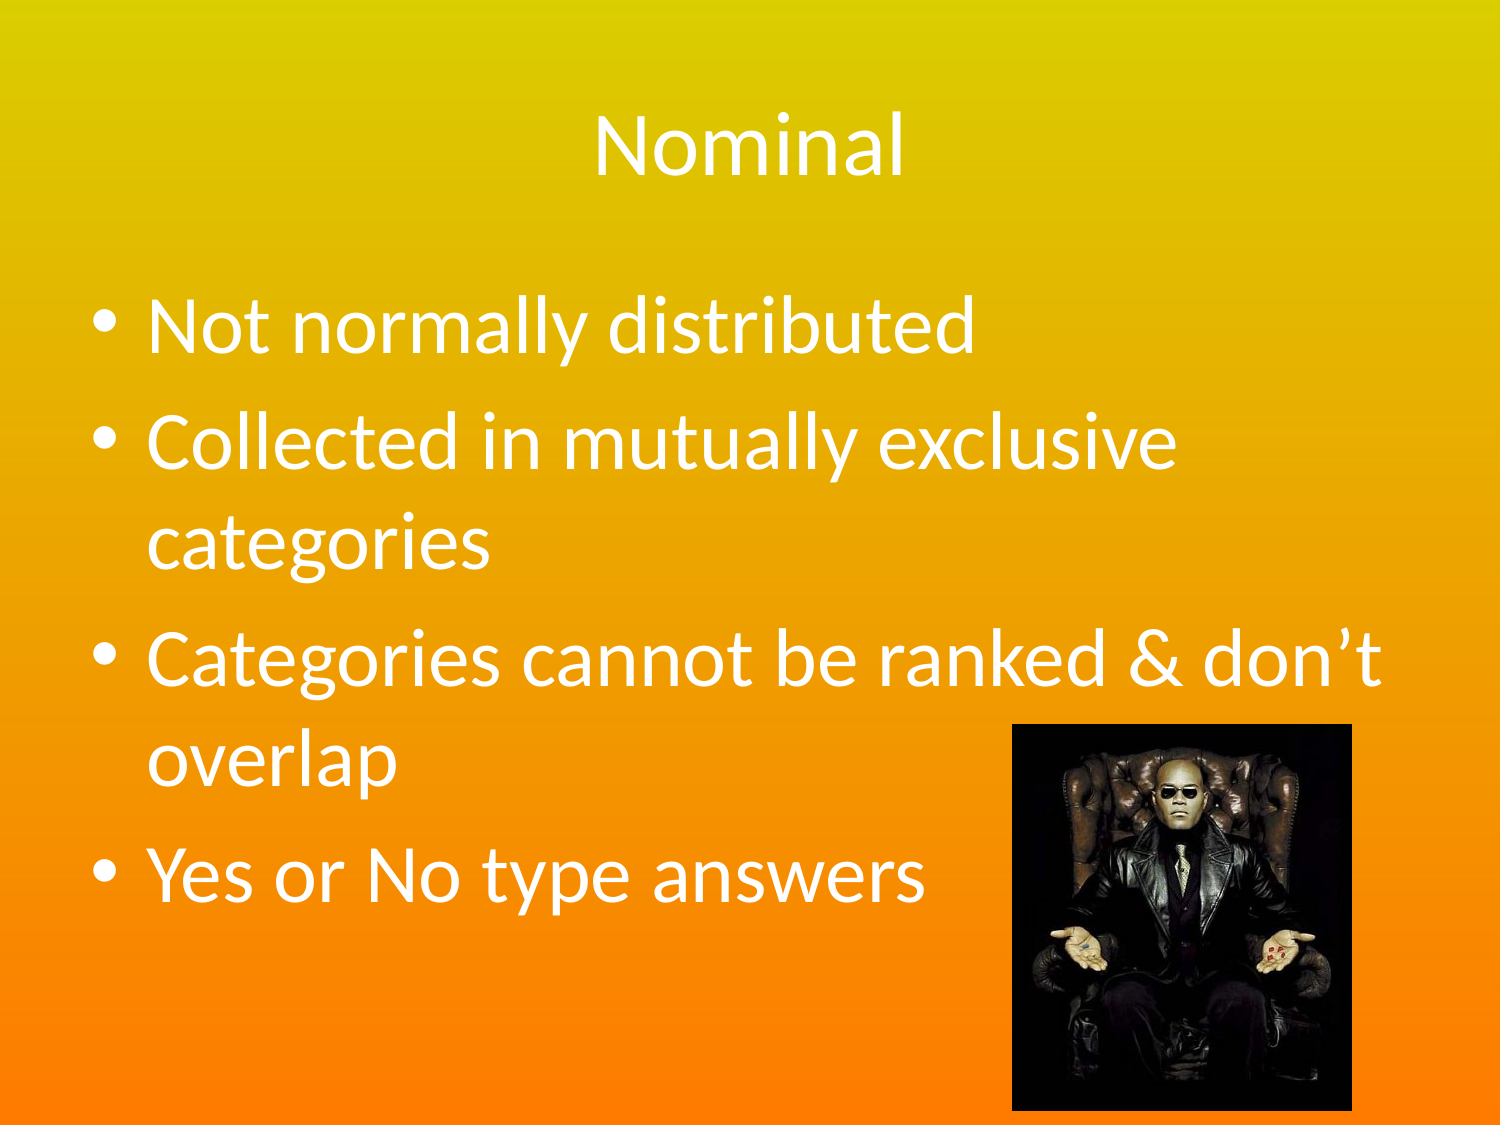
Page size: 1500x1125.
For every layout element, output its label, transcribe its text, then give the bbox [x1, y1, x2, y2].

list Not normally distributed Collected in mutually exclusive categories Categories cannot be ranked & don’t overlap Yes or No type answers [75, 262, 1425, 1005]
title Nominal [75, 45, 1425, 233]
picture [1012, 724, 1353, 1112]
